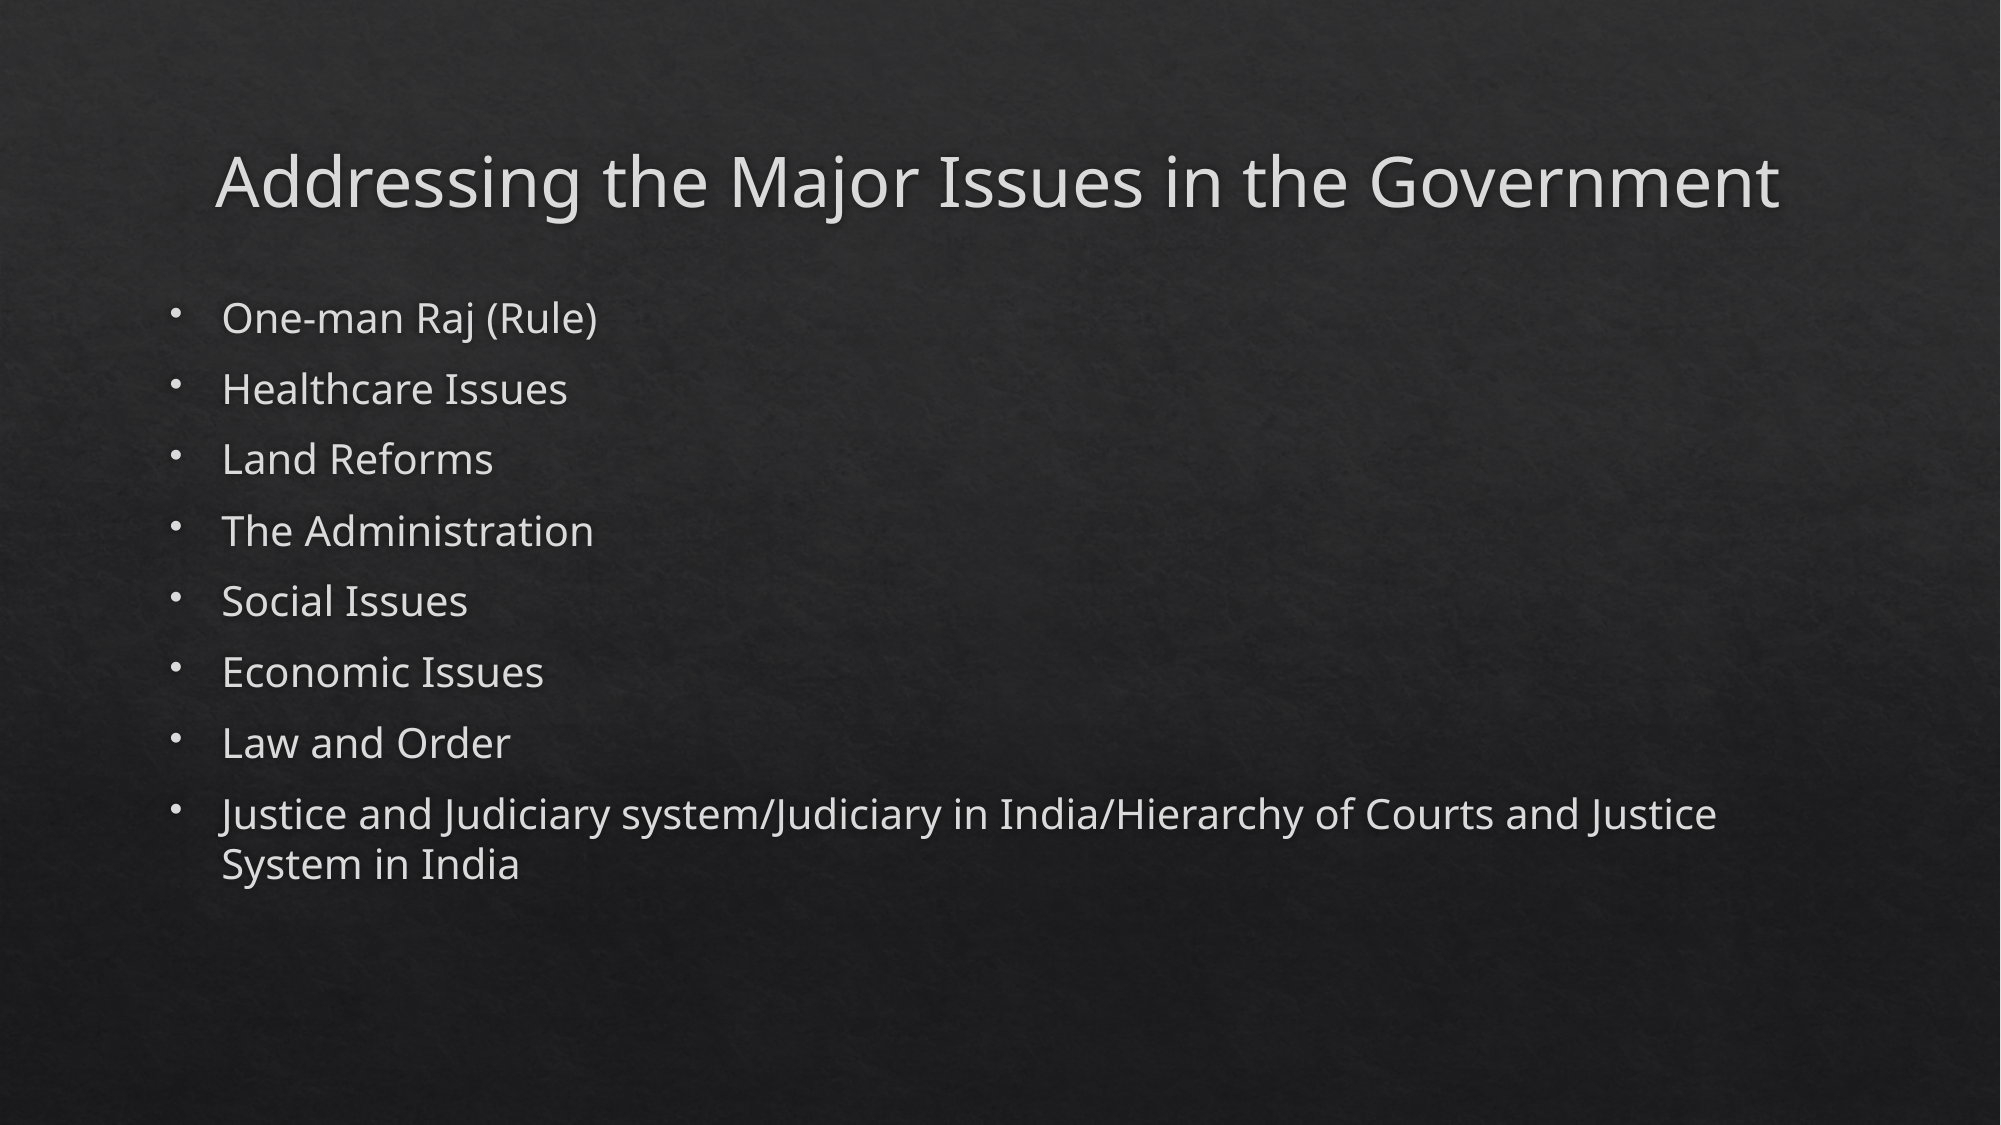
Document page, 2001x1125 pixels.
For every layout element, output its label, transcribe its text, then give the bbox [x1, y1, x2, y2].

list One-man Raj (Rule) Healthcare Issues Land Reforms The Administration Social Issues Economic Issues Law and Order Justice and Judiciary system/Judiciary in India/Hierarchy of Courts and Justice System in India [149, 284, 1849, 950]
title Addressing the Major Issues in the Government [149, 99, 1849, 260]
